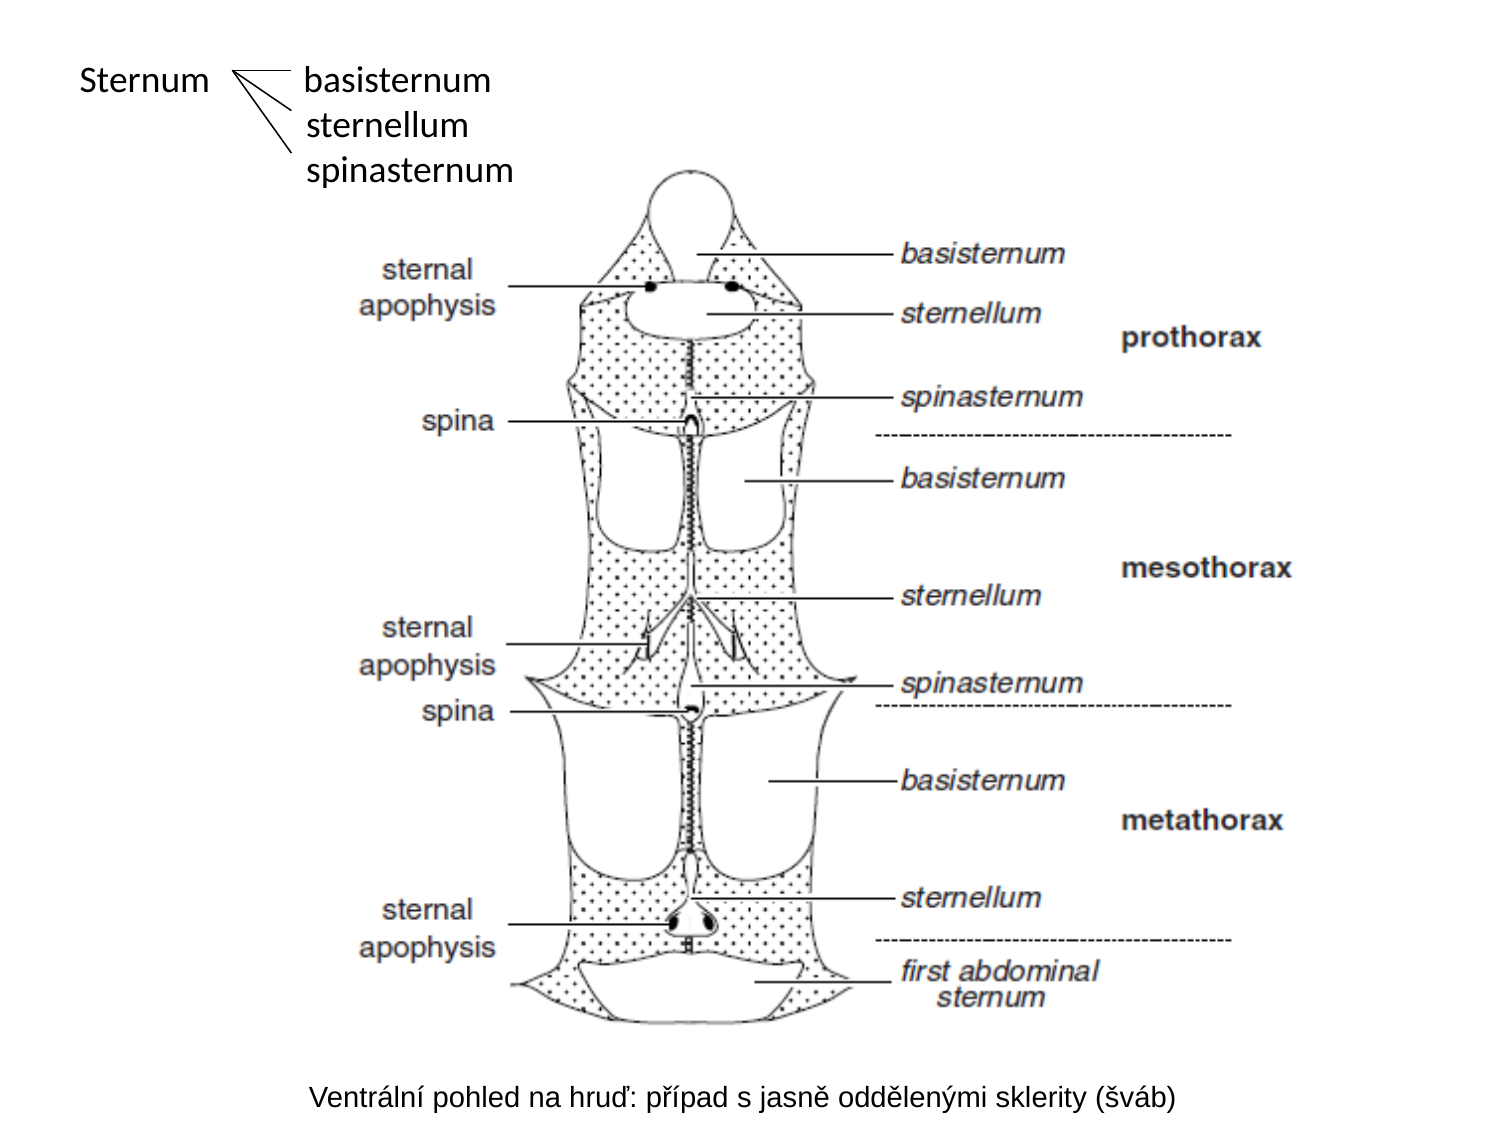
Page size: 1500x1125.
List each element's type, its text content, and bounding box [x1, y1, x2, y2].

text_box Ventrální pohled na hruď: případ s jasně oddělenými sklerity (šváb) [294, 1085, 1210, 1121]
text_box Sternum basisternum sternellum spinasternum [64, 47, 691, 198]
picture [291, 93, 1367, 1077]
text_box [232, 70, 292, 154]
